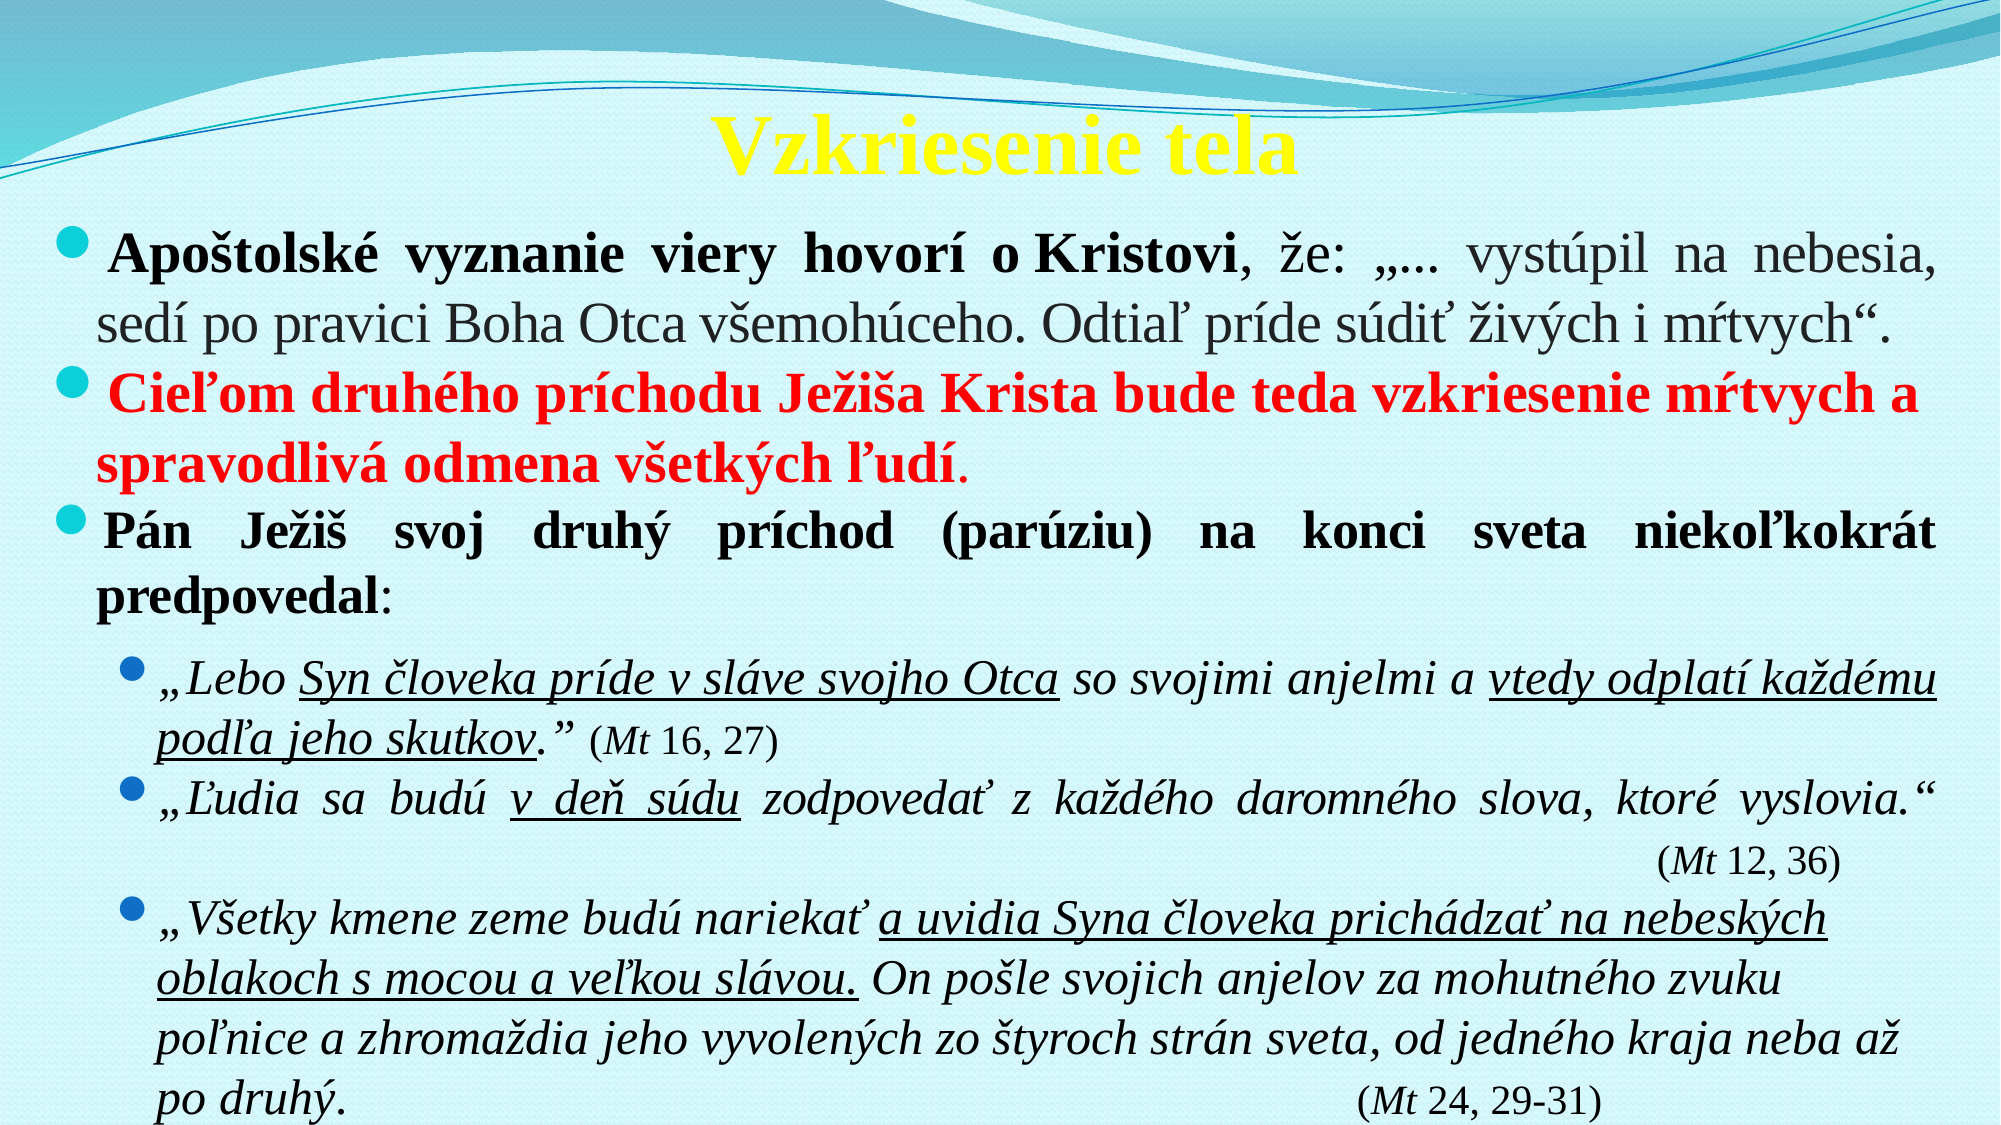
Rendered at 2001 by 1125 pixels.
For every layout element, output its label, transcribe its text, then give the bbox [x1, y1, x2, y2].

list Apoštolské vyznanie viery hovorí o Kristovi, že: „... vystúpil na nebesia, sedí po pravici Boha Otca všemohúceho. Odtiaľ príde súdiť živých i mŕtvych“. Cieľom druhého príchodu Ježiša Krista bude teda vzkriesenie mŕtvych a spravodlivá odmena všetkých ľudí. Pán Ježiš svoj druhý príchod (parúziu) na konci sveta niekoľkokrát predpovedal: „Lebo Syn človeka príde v sláve svojho Otca so svojimi anjelmi a vtedy odplatí kaž­dému podľa jeho skutkov.” (Mt 16, 27) „Ľudia sa budú v deň súdu zodpovedať z každého daromného slova, ktoré vyslovia.“ (Mt 12, 36) „Všetky kmene zeme budú nariekať a uvidia Syna človeka prichádzať na nebeských oblakoch s mocou a veľkou slávou. On pošle svojich anjelov za mohutného zvuku poľnice a zhromaždia jeho vyvolených zo štyroch strán sveta, od jedného kraja neba až po druhý. (Mt 24, 29-31) [37, 206, 1953, 1125]
title Vzkriesenie tela [31, 80, 2000, 271]
